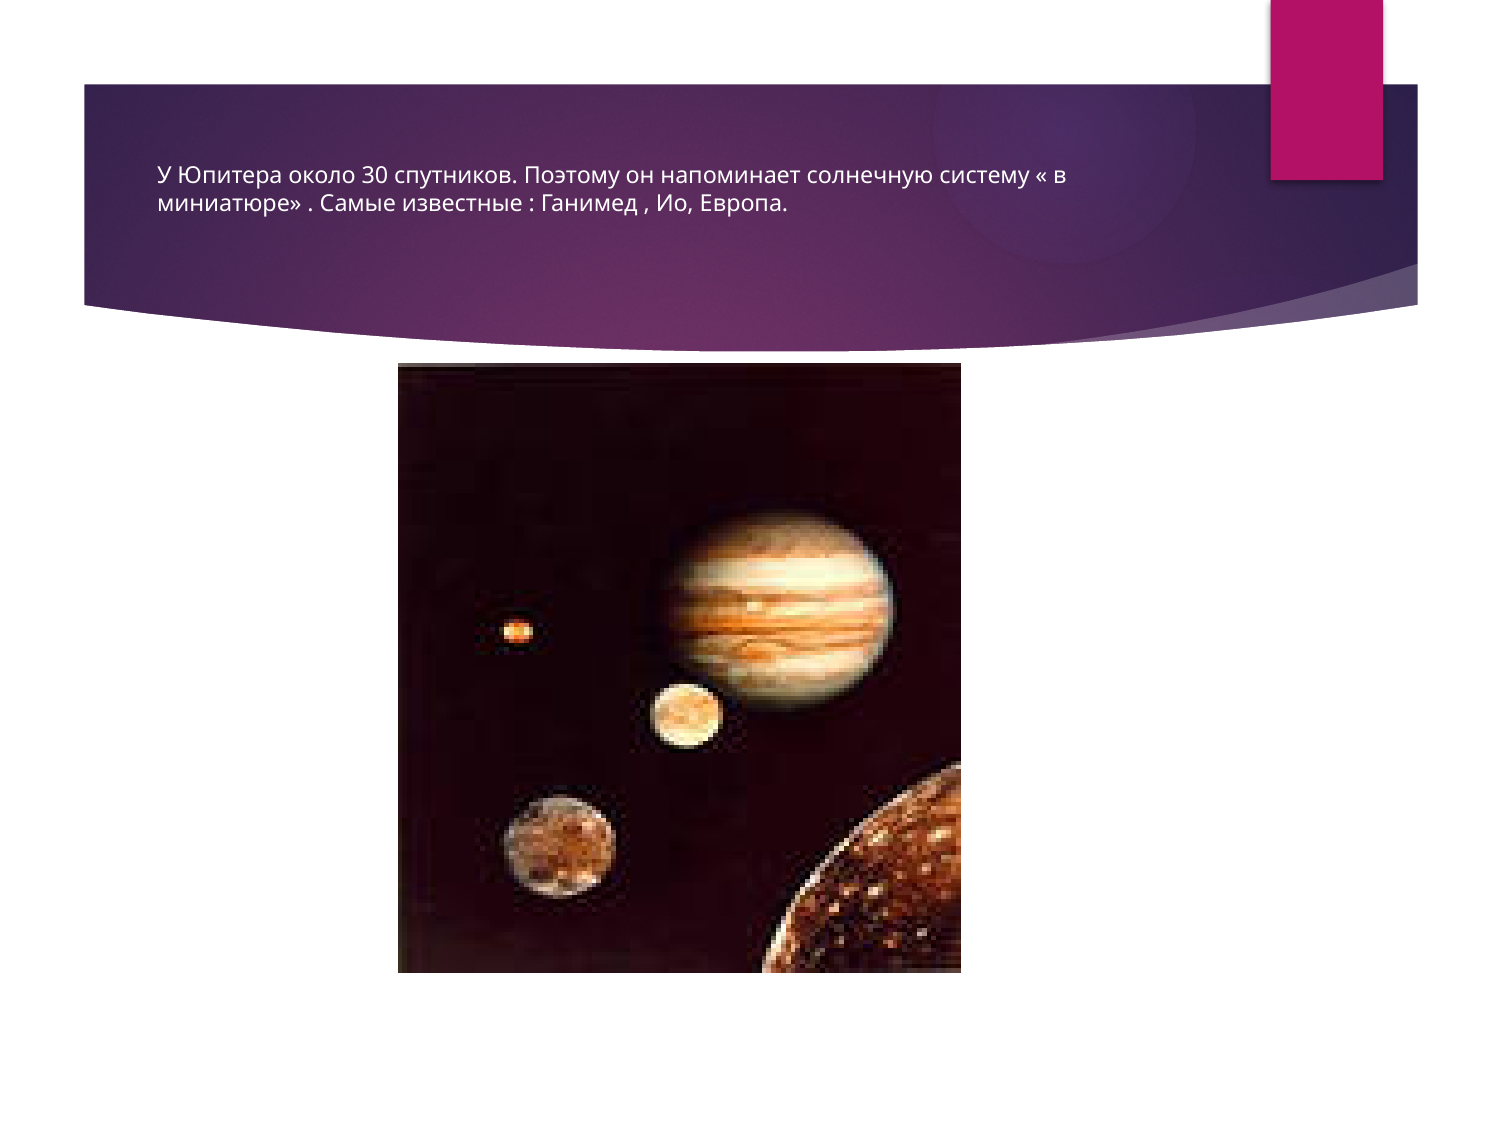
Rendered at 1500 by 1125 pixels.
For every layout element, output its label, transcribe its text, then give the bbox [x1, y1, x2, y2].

title У Юпитера около 30 спутников. Поэтому он напоминает солнечную систему « в миниатюре» . Самые известные : Ганимед , Ио, Европа. [142, 152, 1183, 269]
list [398, 363, 962, 973]
